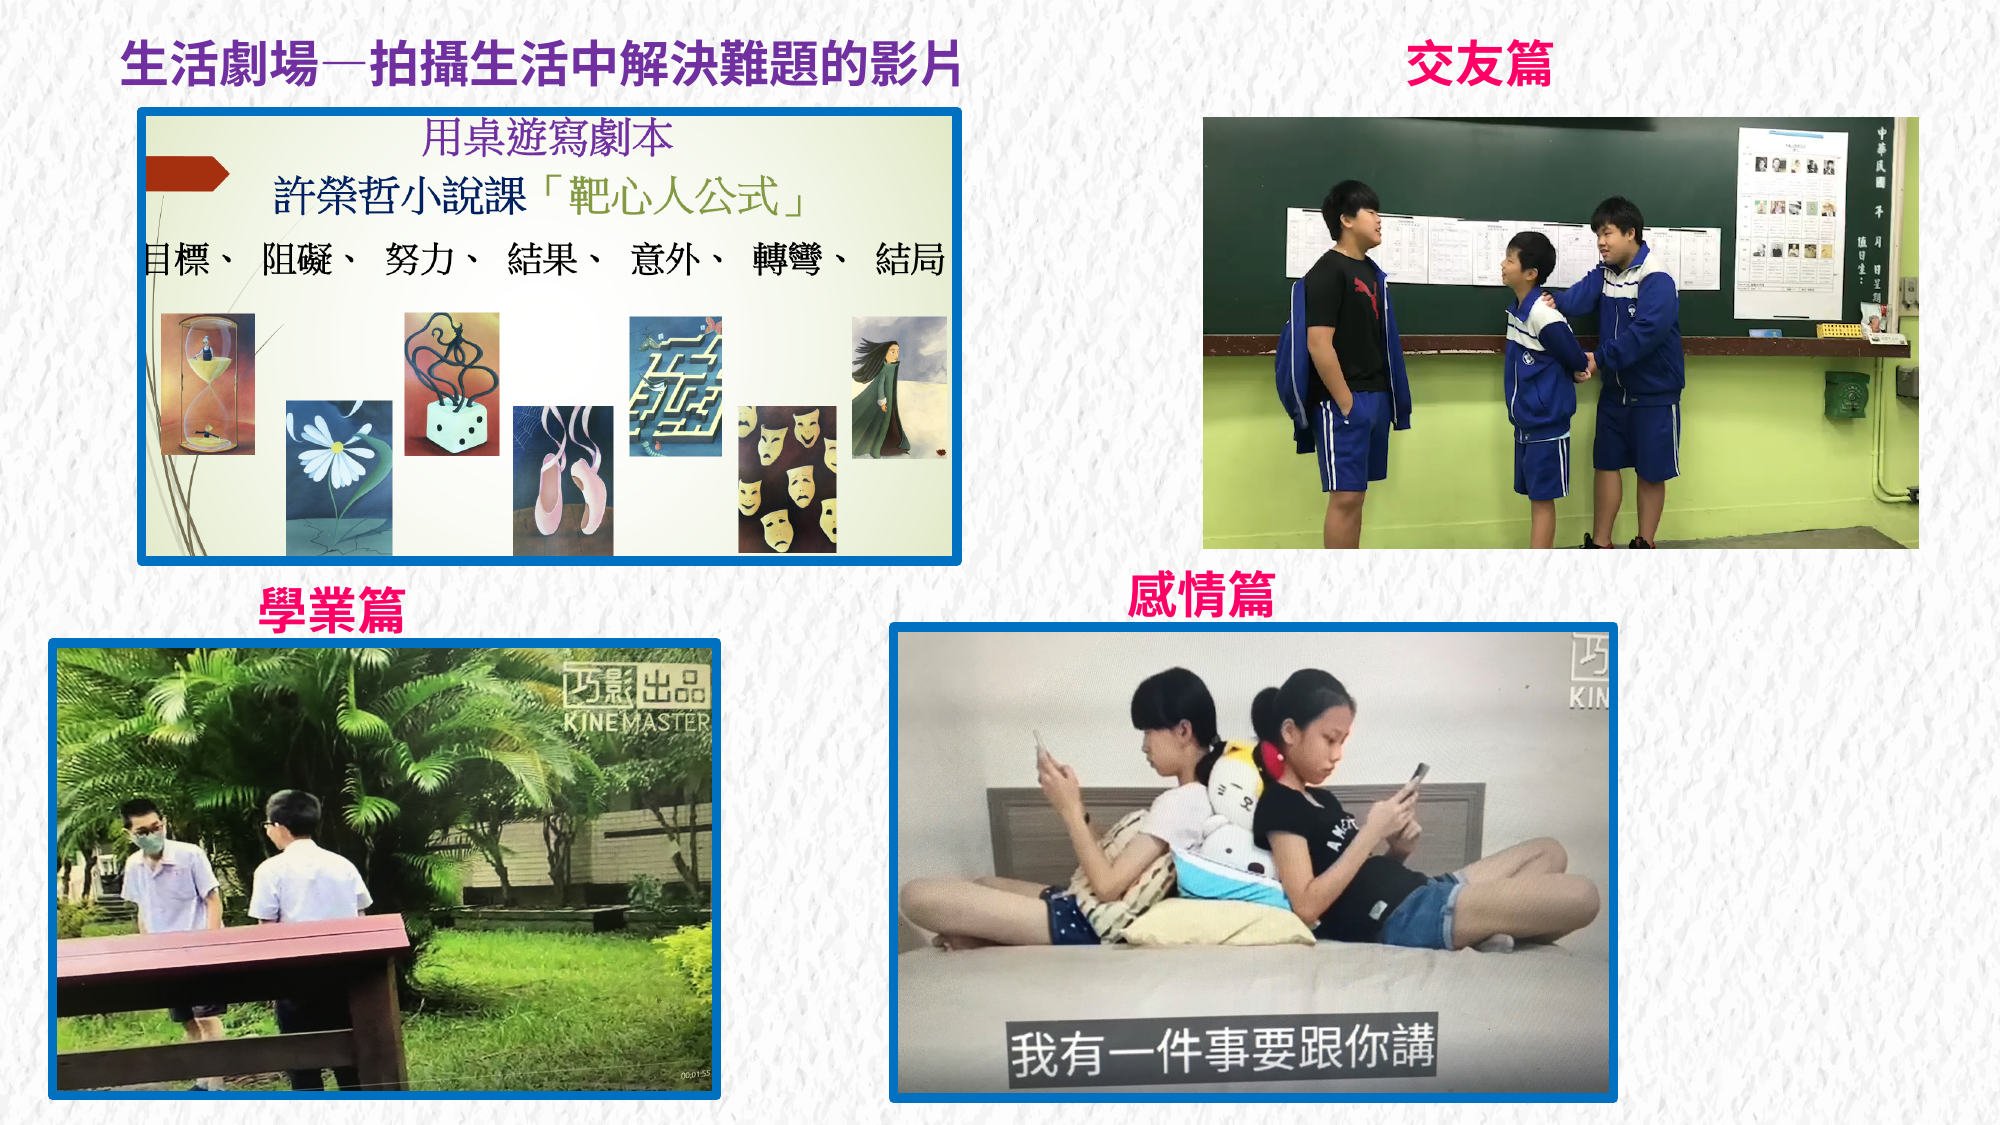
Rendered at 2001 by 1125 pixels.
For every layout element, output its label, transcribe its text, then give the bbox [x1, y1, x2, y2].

text_box 學業篇 [243, 571, 434, 647]
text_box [1202, 116, 1920, 550]
text_box 感情篇 [1112, 555, 1395, 631]
text_box 交友篇 [1390, 24, 1626, 100]
picture [0, 0, 2000, 1125]
text_box 生活劇場―拍攝生活中解決難題的影片 [104, 24, 1048, 100]
